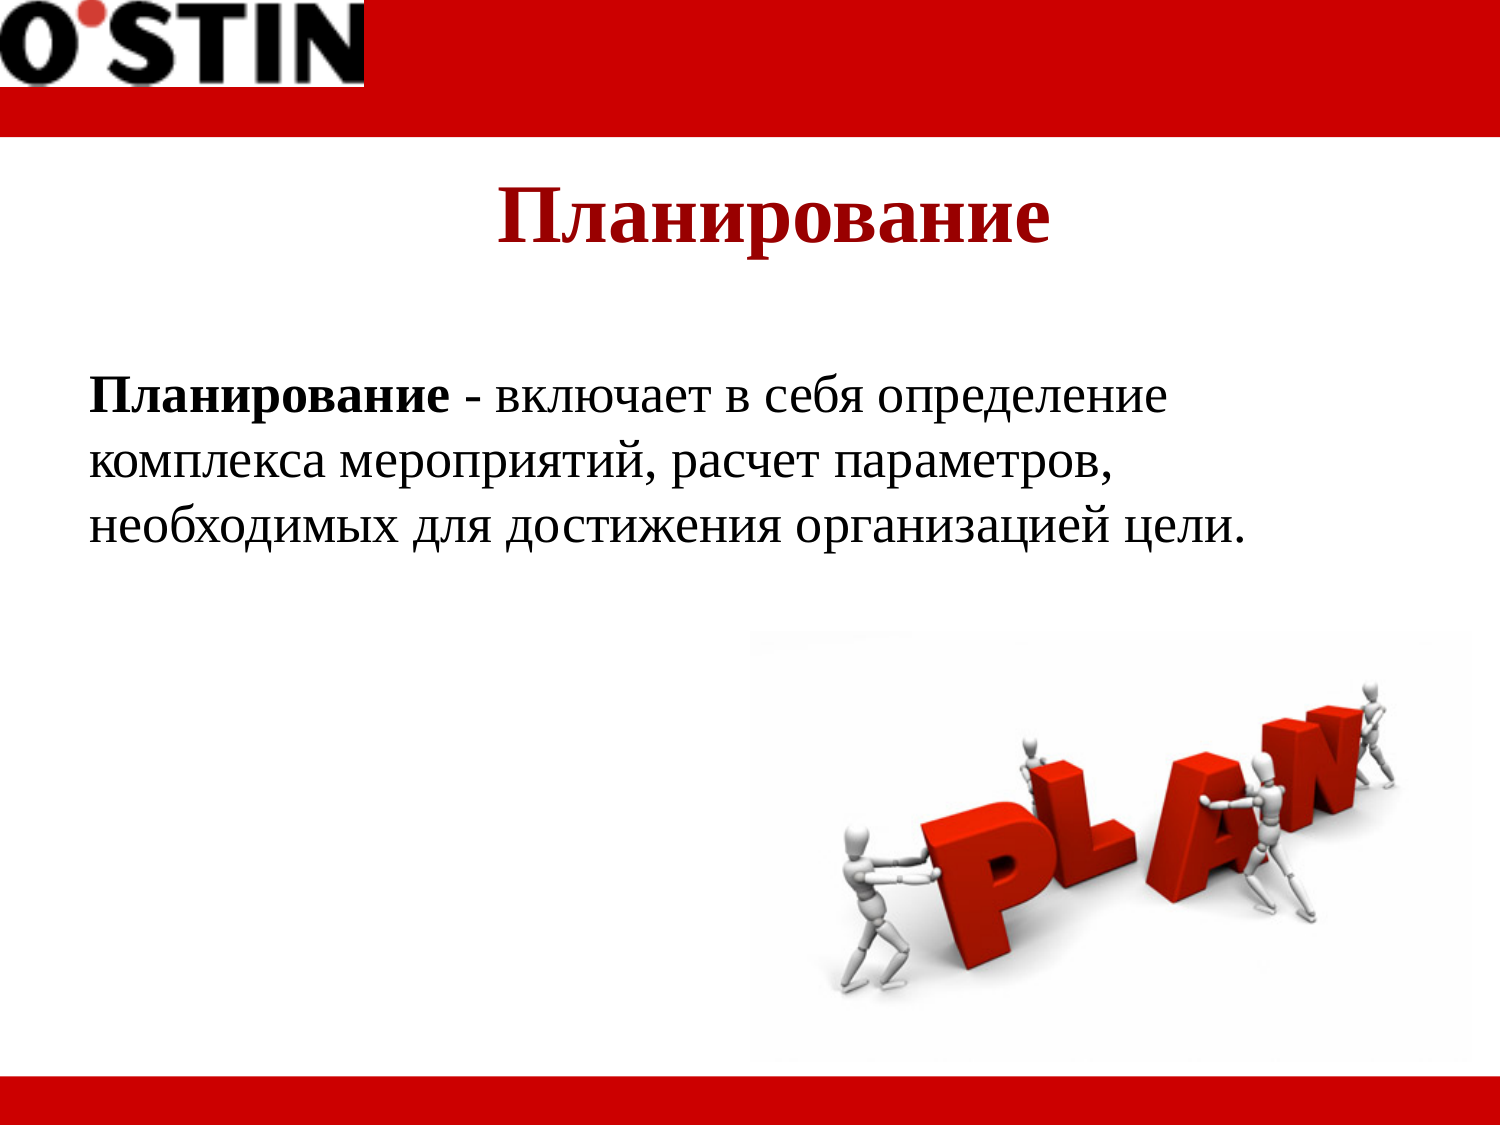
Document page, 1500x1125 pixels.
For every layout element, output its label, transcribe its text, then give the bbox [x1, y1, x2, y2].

text_box [0, 1074, 1500, 1125]
picture [749, 630, 1472, 1062]
text_box Планирование - включает в себя определение комплекса мероприятий, расчет параметров, необходимых для достижения организацией цели. [75, 351, 1276, 626]
text_box [0, 0, 1500, 139]
text_box Планирование [483, 152, 1075, 267]
picture [0, 0, 364, 88]
